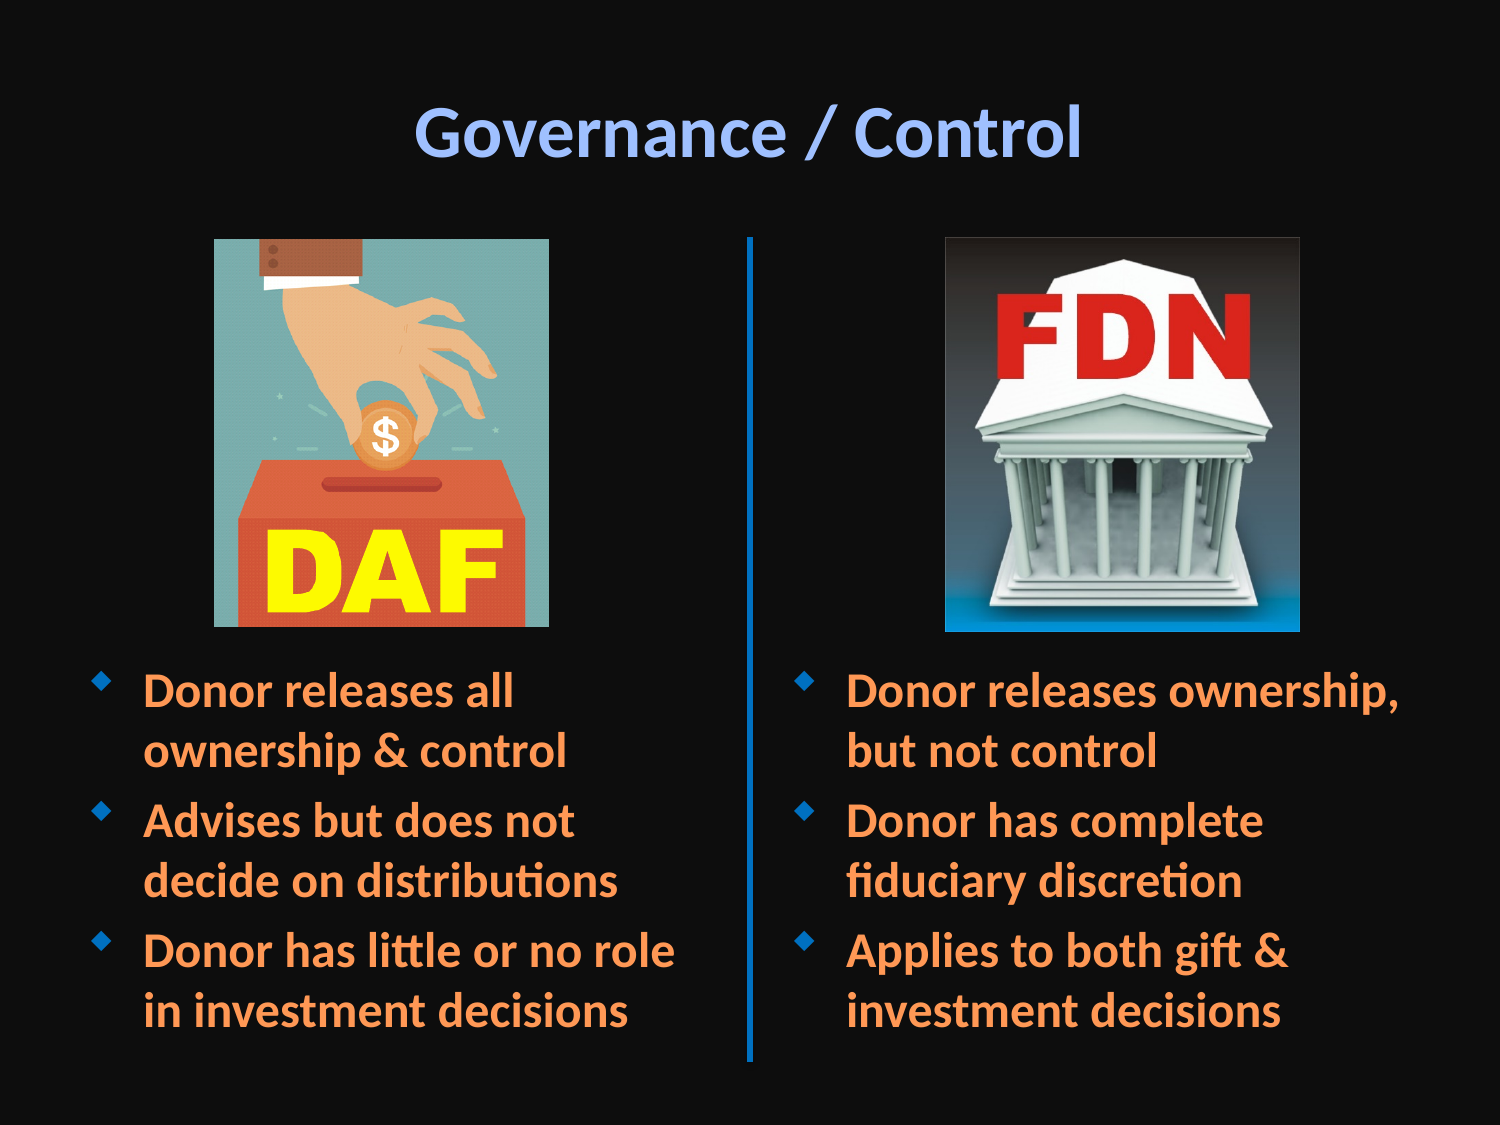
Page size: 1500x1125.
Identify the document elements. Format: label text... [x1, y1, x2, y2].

text_box Donor releases all ownership & control Advises but does not decide on distributions Donor has little or no role in investment decisions [72, 650, 713, 1051]
picture [945, 237, 1301, 619]
text_box Donor releases ownership, but not control Donor has complete fiduciary discretion Applies to both gift & investment decisions [774, 650, 1428, 1063]
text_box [212, 237, 551, 629]
text_box Governance / Control [74, 75, 1425, 175]
